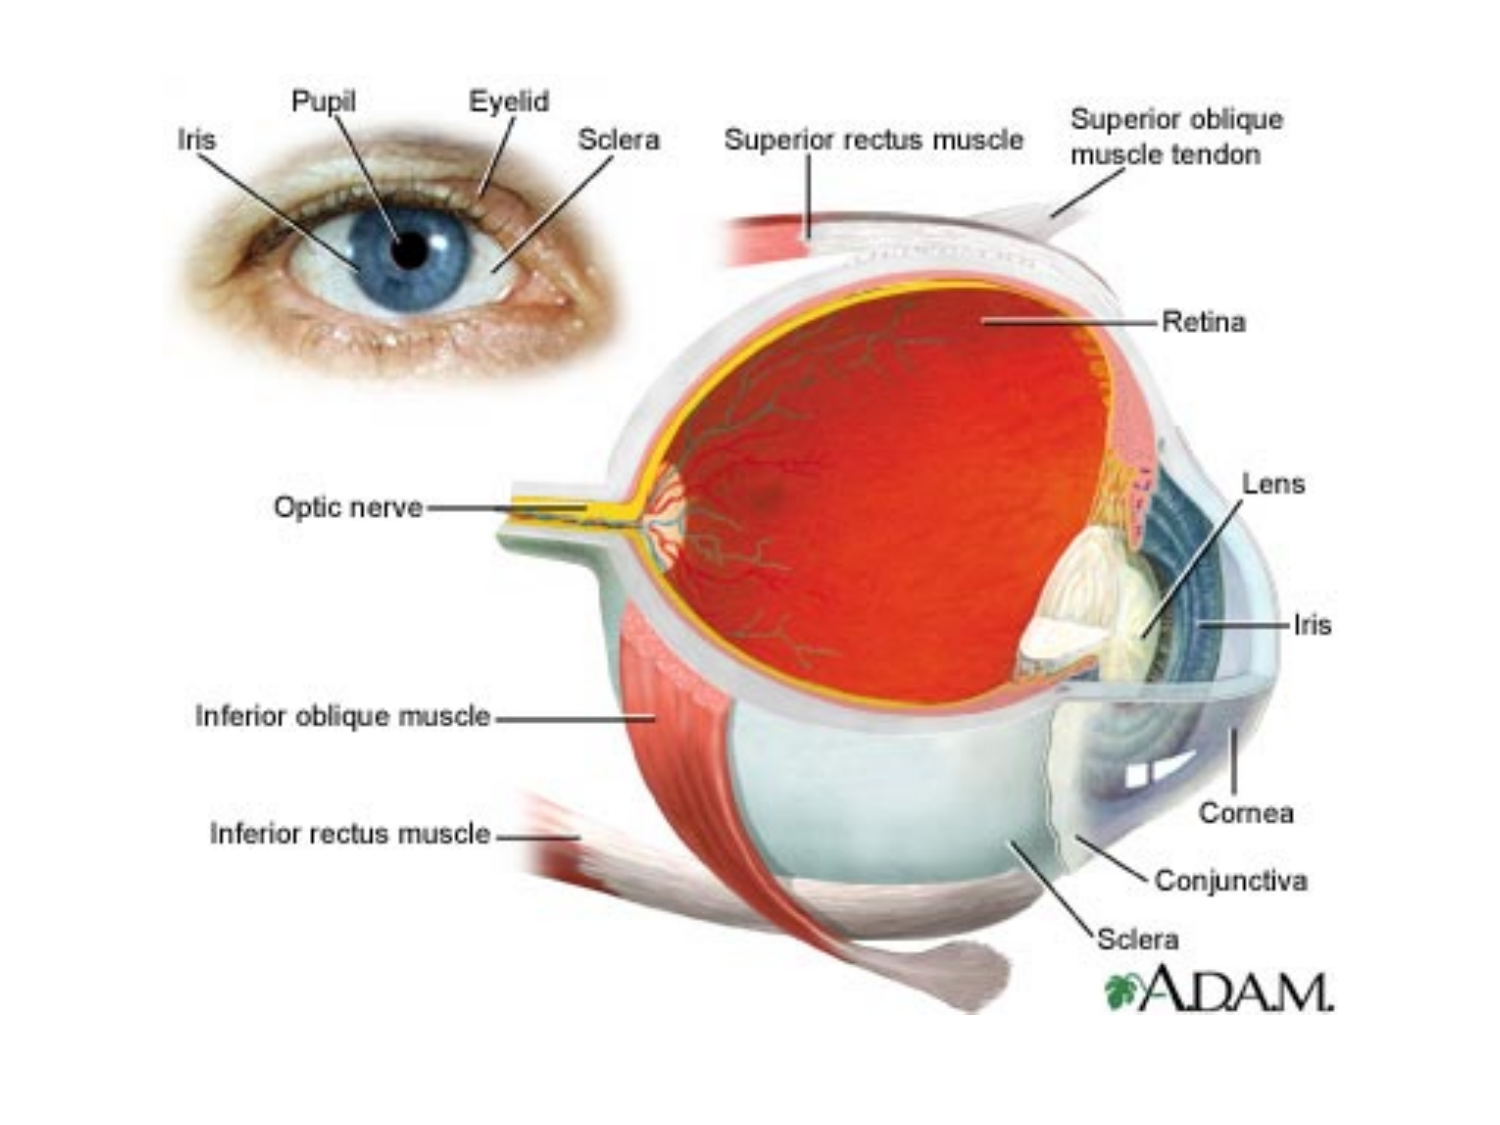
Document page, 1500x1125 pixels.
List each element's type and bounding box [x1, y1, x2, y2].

picture [162, 74, 1338, 1015]
